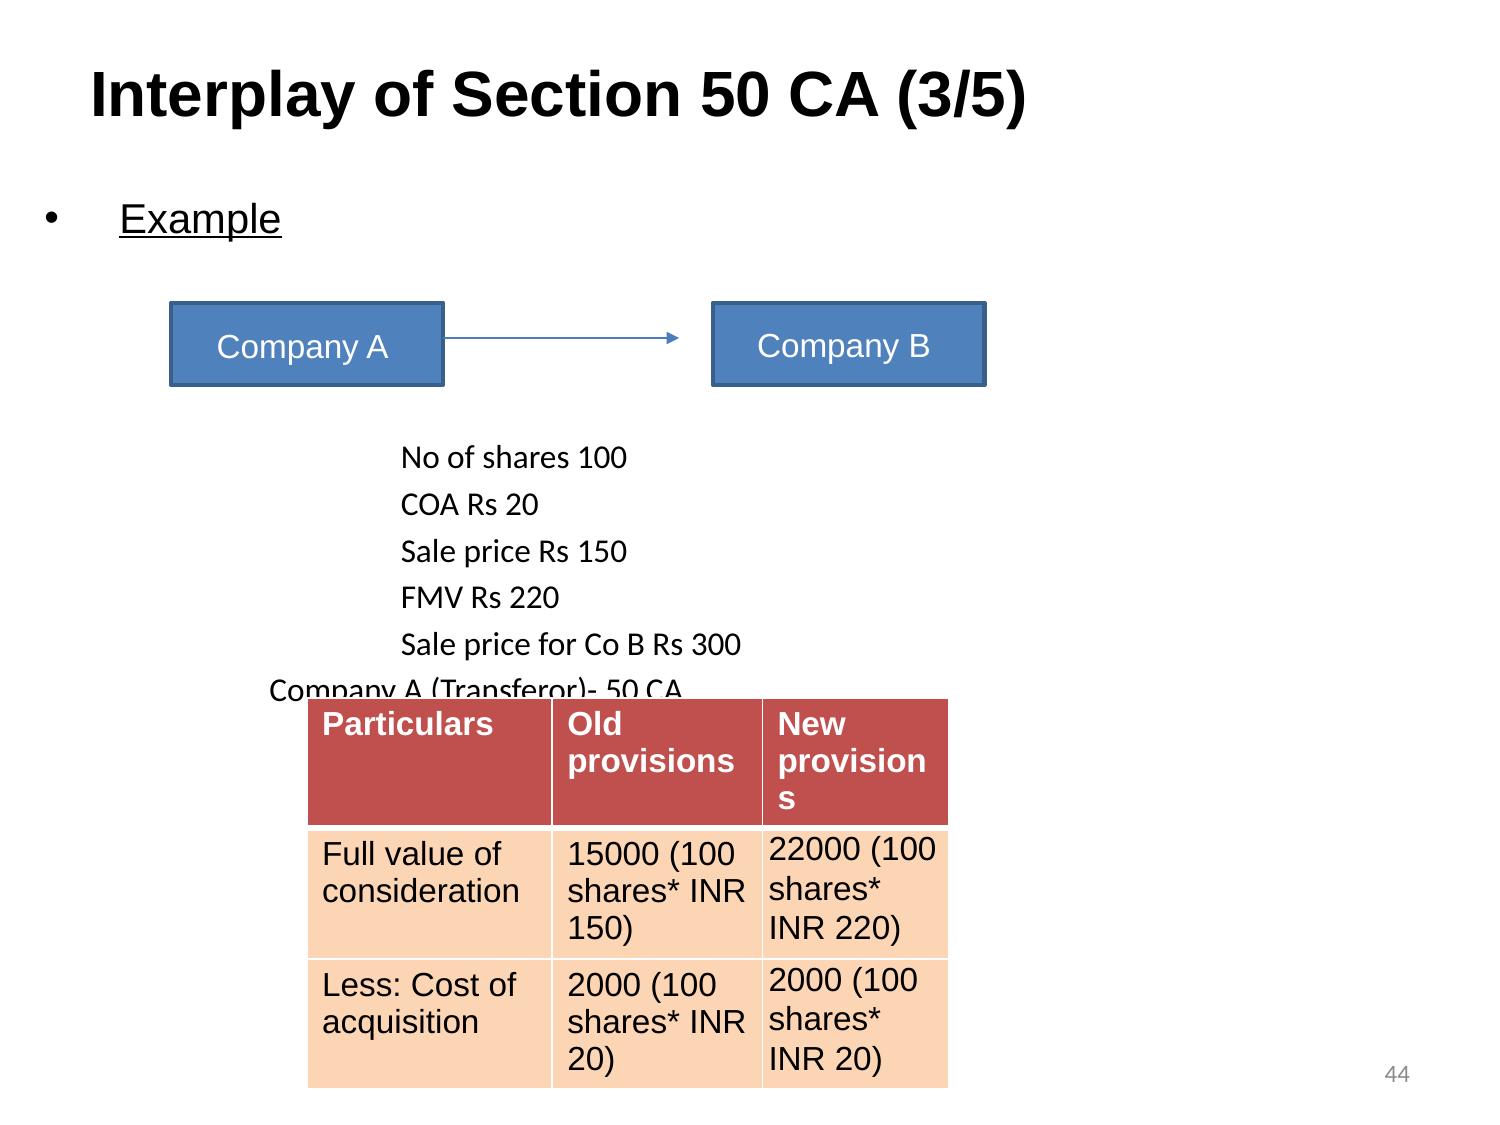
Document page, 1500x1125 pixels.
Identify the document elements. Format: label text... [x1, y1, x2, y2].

table_cell Full value of consideration [308, 831, 551, 958]
table_cell Less: Cost of acquisition [308, 960, 551, 1088]
table_header Particulars [308, 699, 551, 825]
title Interplay of Section 50 CA (3/5) [75, 45, 1425, 138]
list Example No of shares 100 COA Rs 20 Sale price Rs 150 FMV Rs 220 Sale price for Co B Rs 300 Company A (Transferor)- 50 CA [29, 184, 1500, 1098]
table_header Old provisions [553, 699, 762, 825]
slide_number 44 [1074, 1042, 1425, 1103]
table_cell 15000 (100 shares* INR 150) [553, 831, 762, 958]
table_cell 2000 (100 shares* INR 20) [553, 960, 762, 1088]
table_header New provisions [763, 699, 948, 825]
table_cell 22000 (100 shares* INR 220) [763, 831, 948, 958]
table_cell 2000 (100 shares* INR 20) [763, 960, 948, 1088]
text_box Company B [711, 301, 987, 387]
text_box Company A [169, 301, 445, 387]
